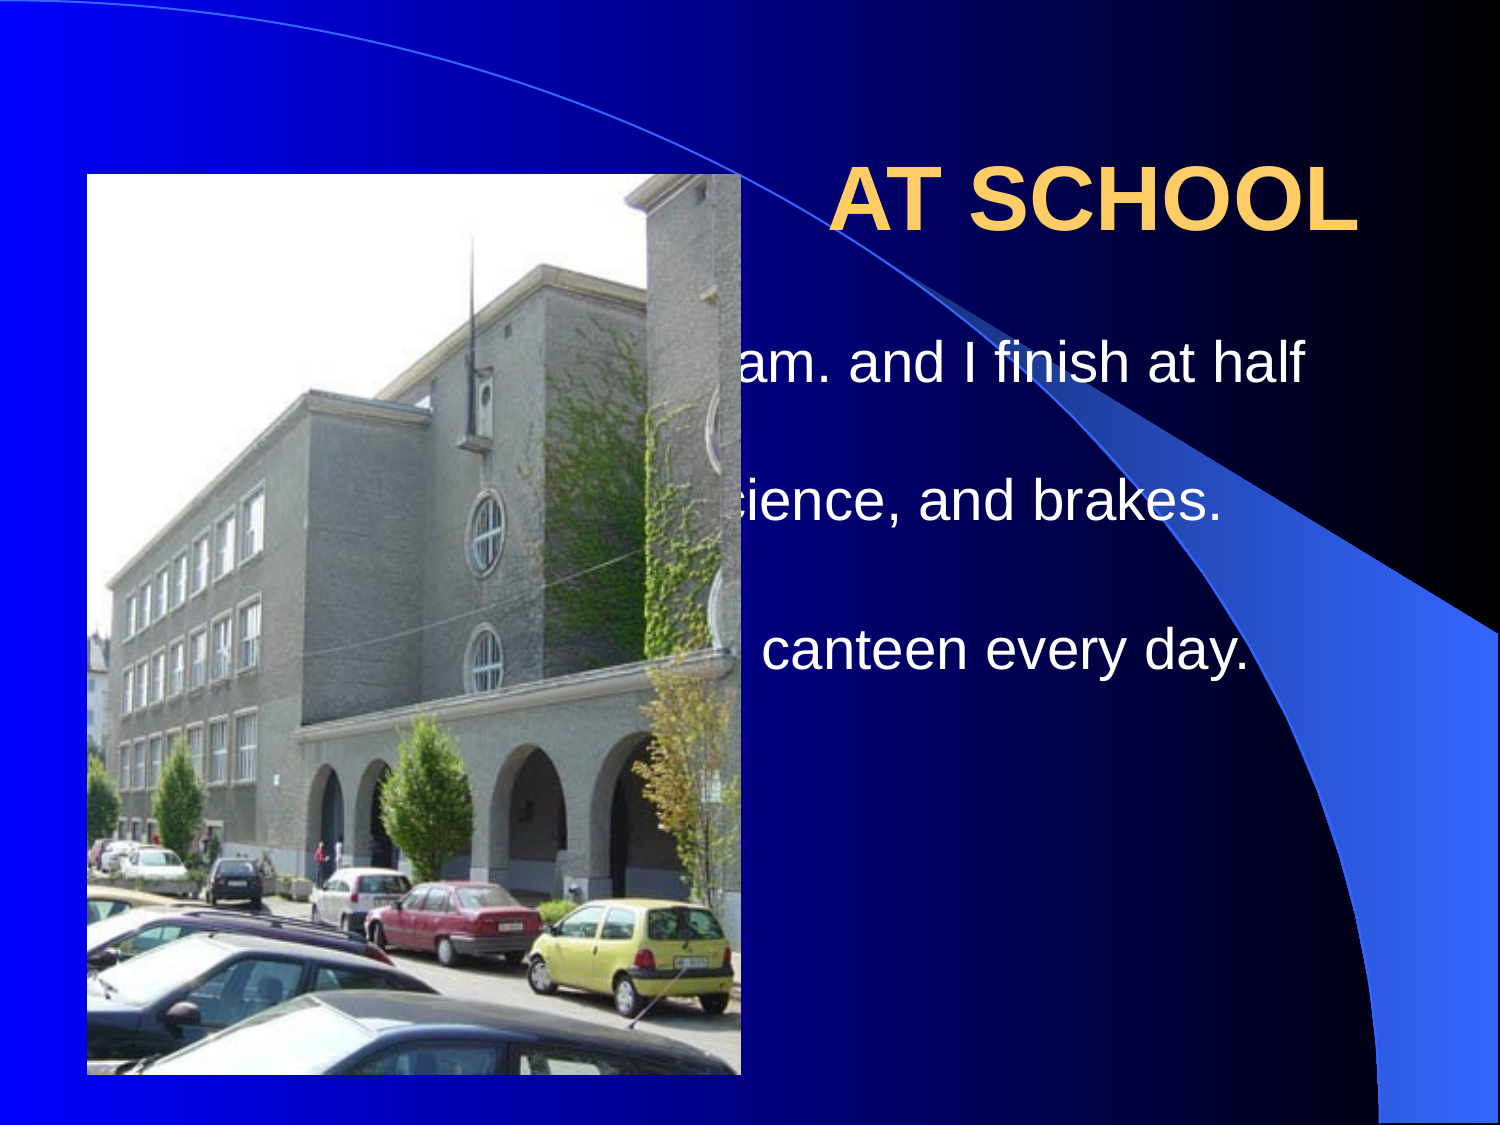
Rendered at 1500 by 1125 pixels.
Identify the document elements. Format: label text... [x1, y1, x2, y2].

picture [87, 174, 741, 1075]
title AT SCHOOL [112, 99, 1388, 288]
list I always start at 8.30 am. and I finish at half past two. I like P.E., English, Science, and brakes. I hate Maths. I have lunch in school canteen every day. [741, 324, 1388, 1000]
